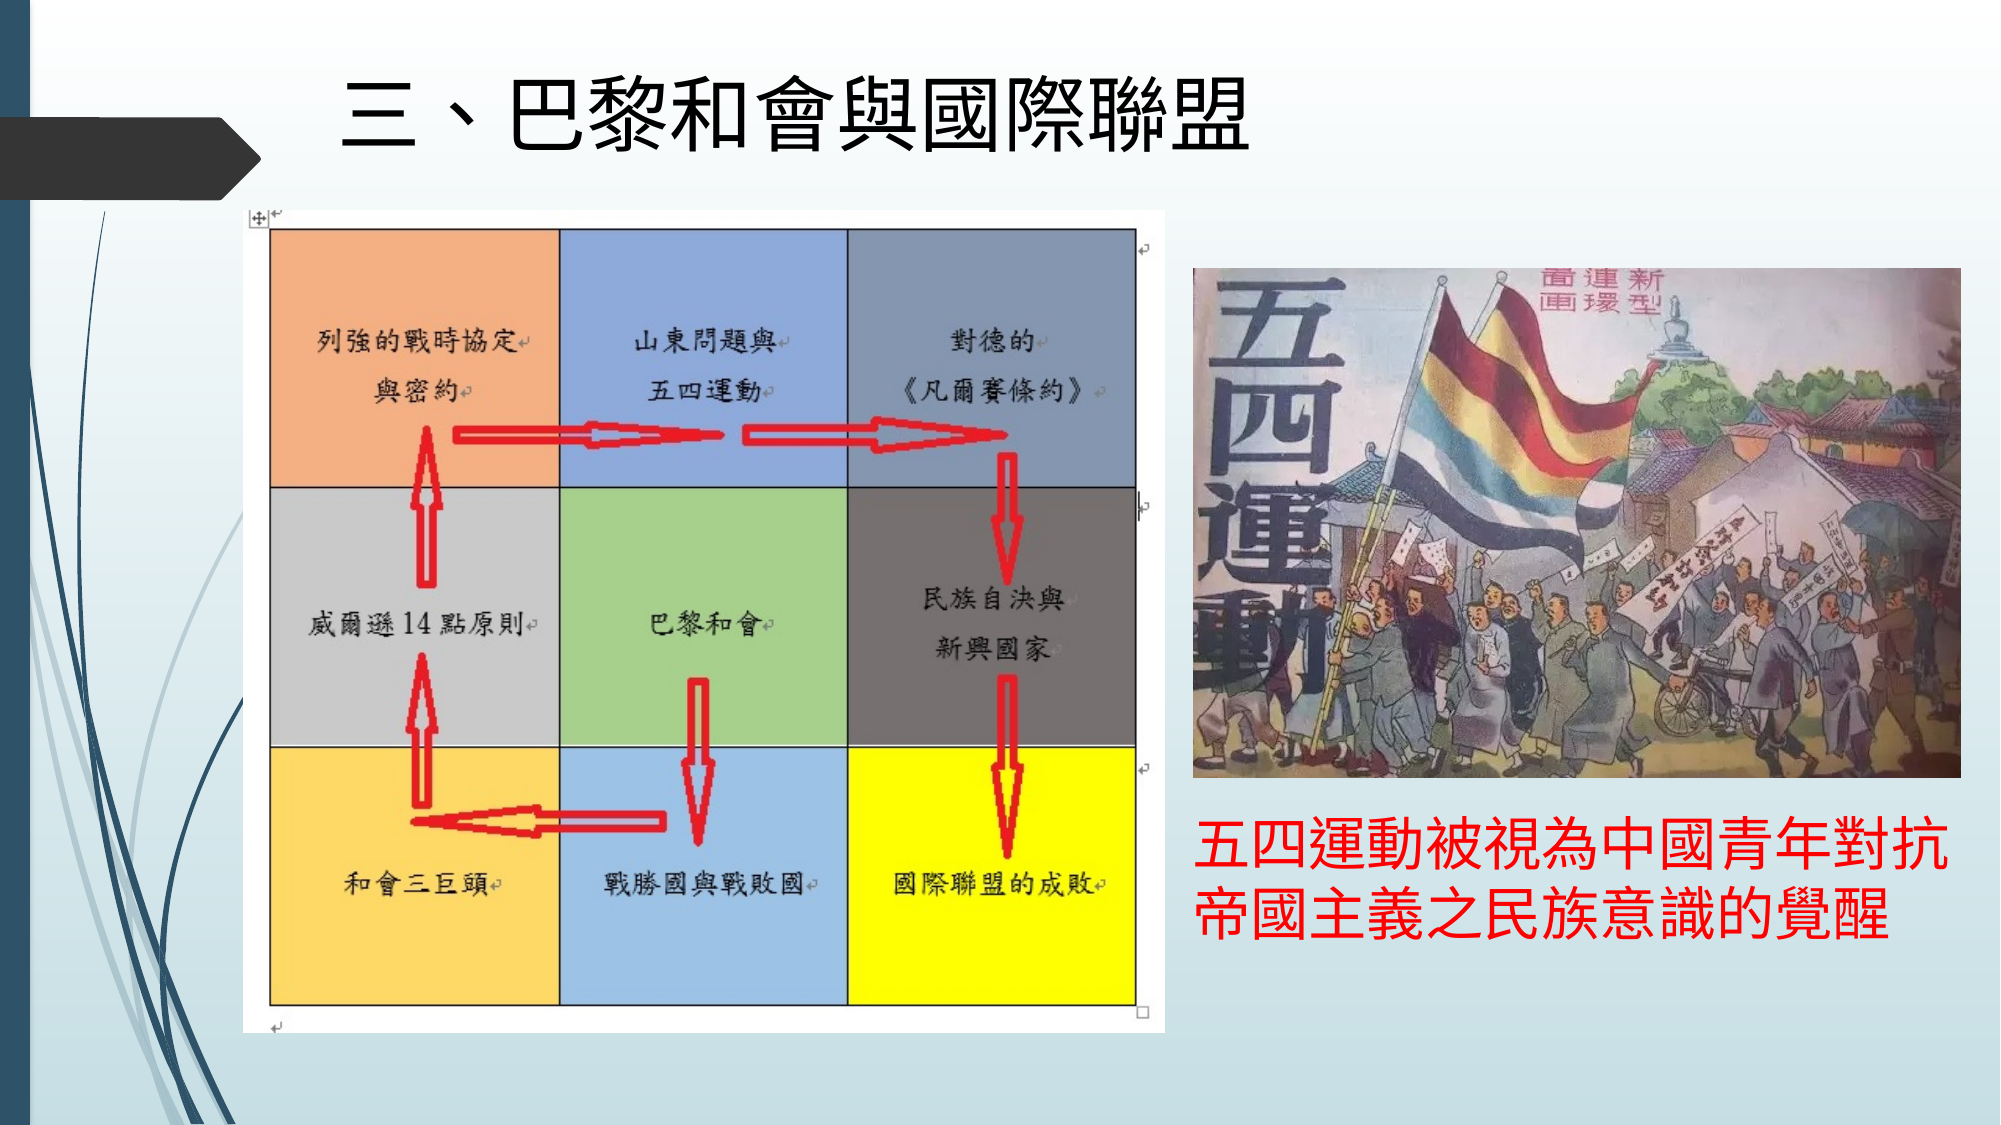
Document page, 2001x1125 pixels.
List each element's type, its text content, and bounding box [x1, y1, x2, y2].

title 三、巴黎和會與國際聯盟 [322, 55, 1888, 201]
picture [1192, 268, 1962, 778]
picture [243, 210, 1165, 1033]
text_box 五四運動被視為中國青年對抗帝國主義之民族意識的覺醒 [1177, 799, 1977, 955]
